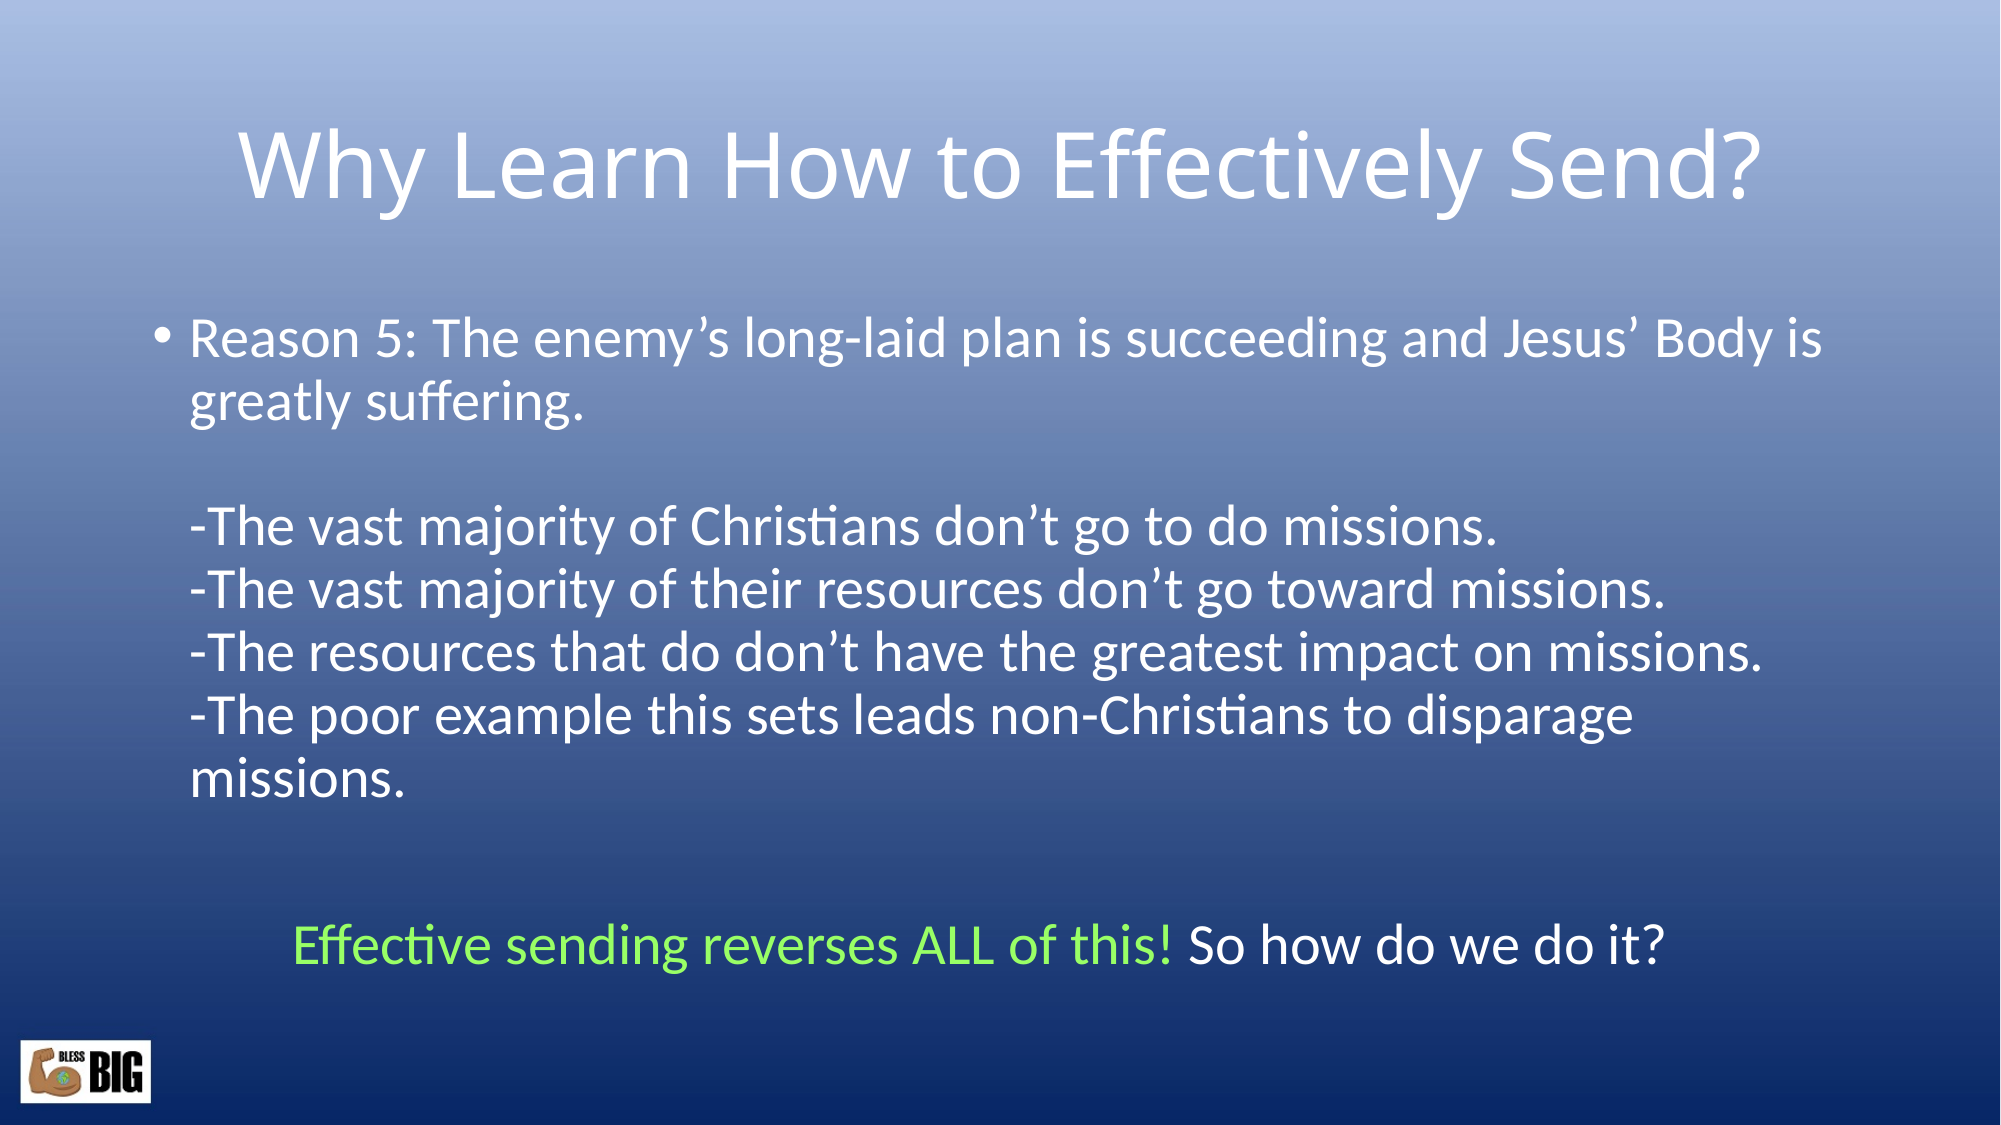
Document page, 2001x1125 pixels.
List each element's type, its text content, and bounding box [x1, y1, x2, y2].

title Why Learn How to Effectively Send? [137, 59, 1863, 278]
list Reason 5: The enemy’s long-laid plan is succeeding and Jesus’ Body is greatly suffering. -The vast majority of Christians don’t go to do missions. -The vast majority of their resources don’t go toward missions. -The resources that do don’t have the greatest impact on missions. -The poor example this sets leads non-Christians to disparage missions. Effective sending reverses ALL of this! So how do we do it? [137, 299, 1863, 1014]
picture [0, 0, 2001, 1125]
